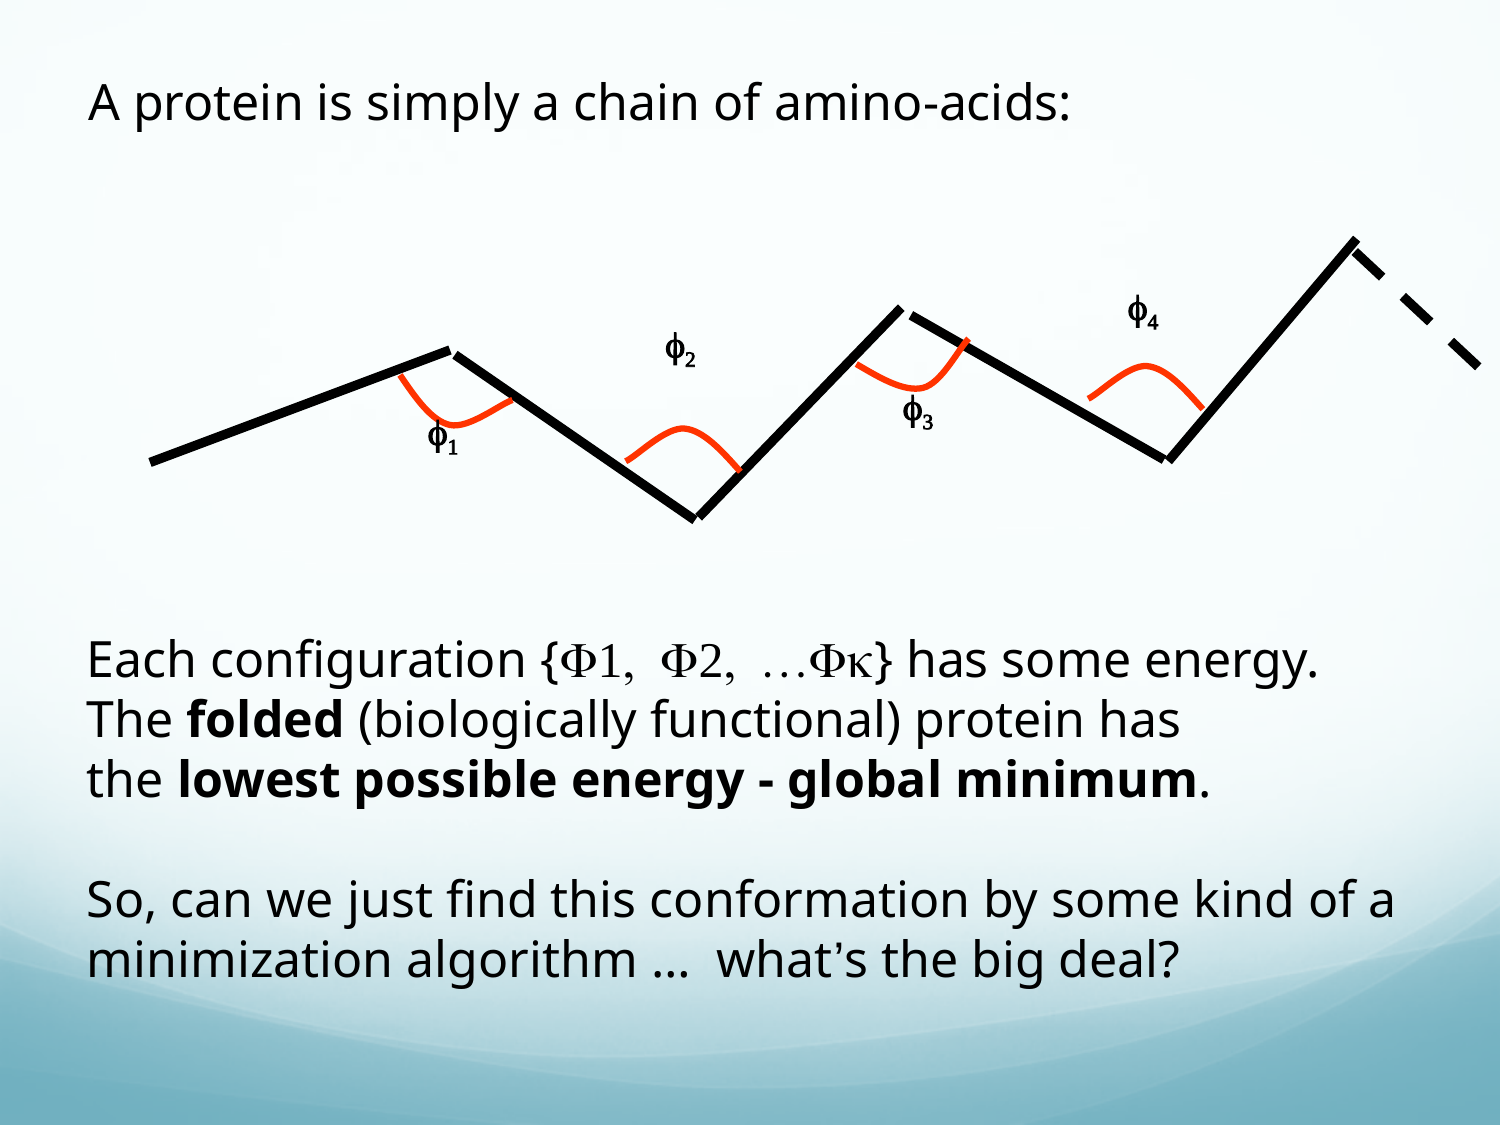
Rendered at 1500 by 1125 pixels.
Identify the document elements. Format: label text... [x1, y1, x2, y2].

text_box A protein is simply a chain of amino-acids: [73, 63, 1101, 138]
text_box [149, 224, 1500, 538]
text_box Each configuration {…} has some energy. The folded (biologically functional) protein has the lowest possible energy - global minimum. So, can we just find this conformation by some kind of a minimization algorithm … what’s the big deal? [71, 620, 1426, 995]
